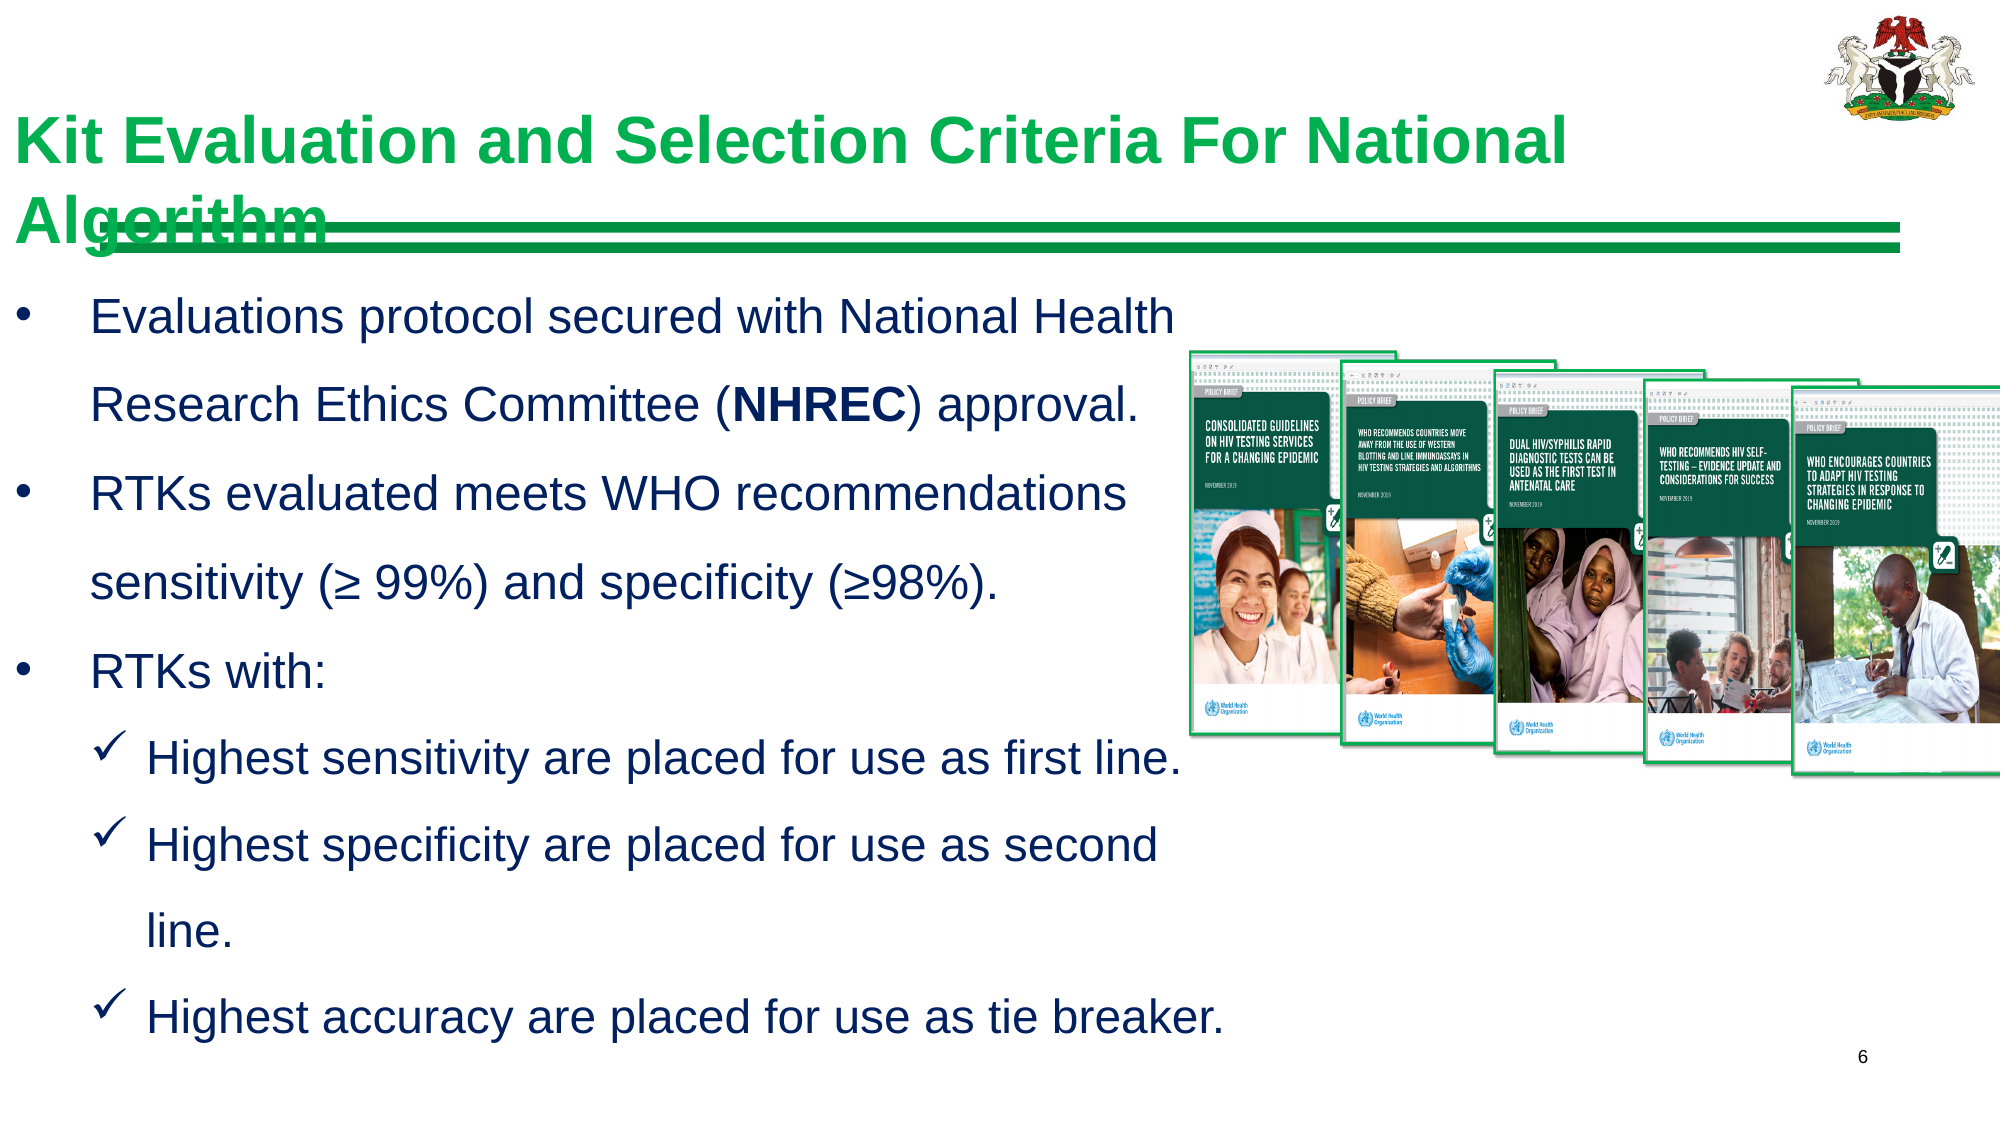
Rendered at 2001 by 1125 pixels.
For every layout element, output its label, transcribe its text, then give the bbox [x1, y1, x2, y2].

picture [1822, 12, 1978, 125]
picture [1187, 348, 2000, 782]
text_box Kit Evaluation and Selection Criteria For National Algorithm [0, 89, 1884, 277]
text_box Evaluations protocol secured with National Health Research Ethics Committee (NHREC) approval. RTKs evaluated meets WHO recommendations sensitivity (≥ 99%) and specificity (≥98%). RTKs with: Highest sensitivity are placed for use as first line. Highest specificity are placed for use as second line. Highest accuracy are placed for use as tie breaker. [0, 246, 1250, 1051]
